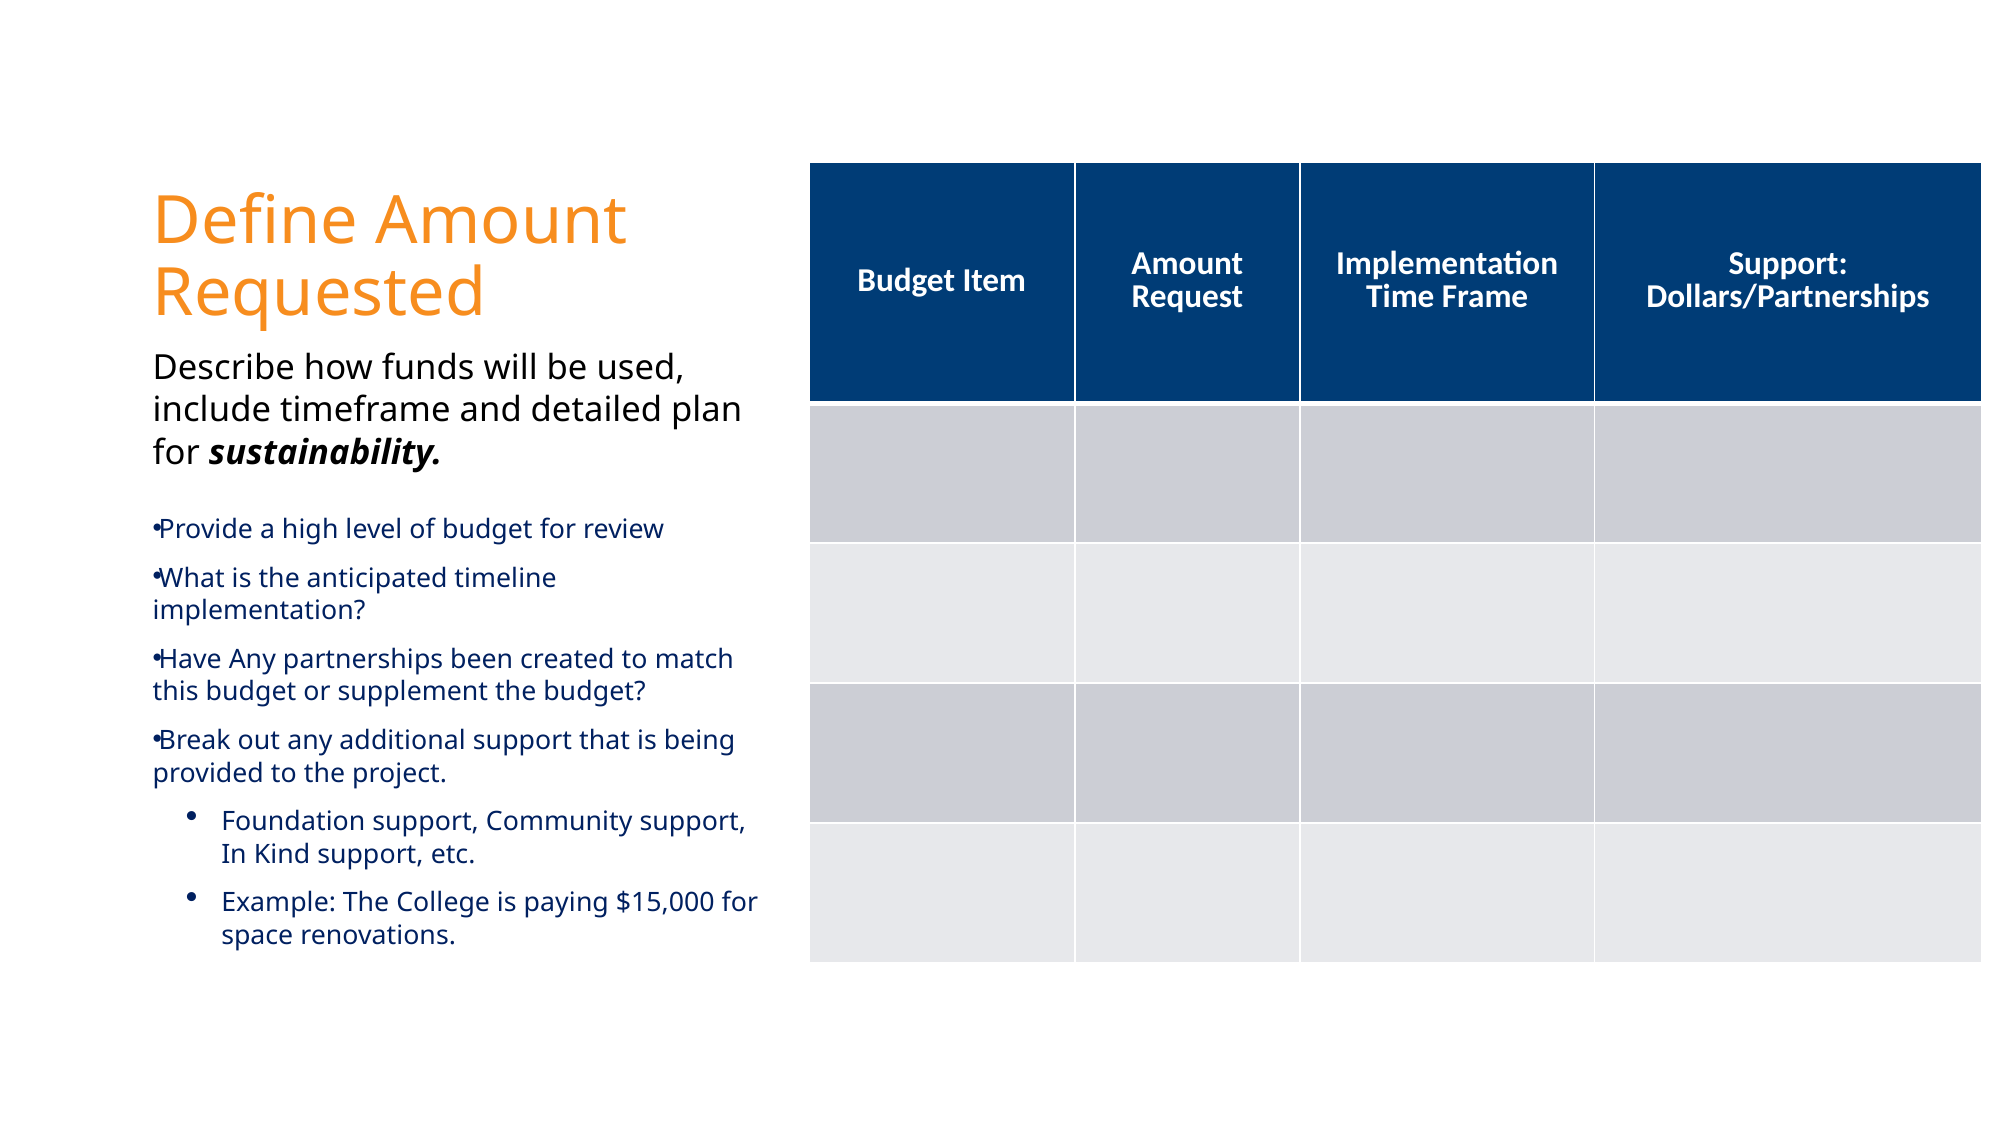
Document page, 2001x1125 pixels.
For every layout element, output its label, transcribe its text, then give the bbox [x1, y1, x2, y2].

table_cell [1076, 824, 1299, 962]
table_cell [810, 406, 1074, 542]
table_header Implementation Time Frame [1301, 163, 1594, 401]
title Define Amount Requested [137, 75, 783, 337]
table_cell [1301, 544, 1594, 682]
table_cell [1595, 824, 1981, 962]
table_cell [1301, 824, 1594, 962]
table_cell [1595, 406, 1981, 542]
table_cell [1076, 544, 1299, 682]
table_cell [1076, 684, 1299, 822]
table_cell [810, 544, 1074, 682]
table_cell [1301, 406, 1594, 542]
table_cell [1301, 684, 1594, 822]
table_cell [810, 824, 1074, 962]
table_cell [1595, 684, 1981, 822]
table_header Amount Request [1076, 163, 1299, 401]
table_header Support: Dollars/Partnerships [1595, 163, 1981, 401]
table_cell [1595, 544, 1981, 682]
list Describe how funds will be used, include timeframe and detailed plan for sustainability. Provide a high level of budget for review What is the anticipated timeline implementation? Have Any partnerships been created to match this budget or supplement the budget? Break out any additional support that is being provided to the project. Foundation support, Community support, In Kind support, etc. Example: The College is paying $15,000 for space renovations. [137, 337, 783, 963]
table_header Budget Item [810, 163, 1074, 401]
table_cell [1076, 406, 1299, 542]
table_cell [810, 684, 1074, 822]
